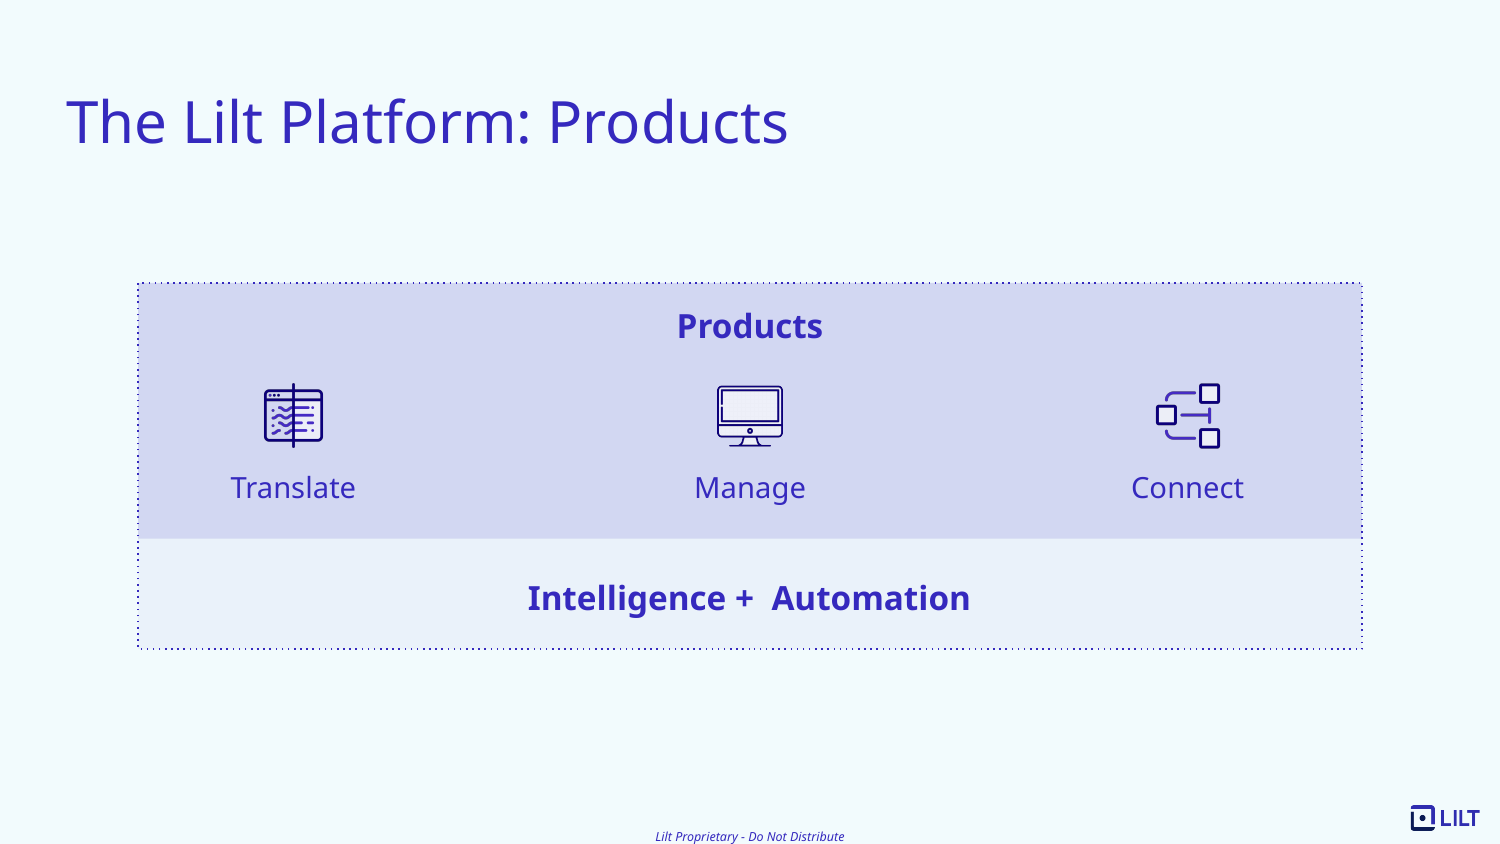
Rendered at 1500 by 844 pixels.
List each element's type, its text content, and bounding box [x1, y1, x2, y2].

picture [1154, 382, 1221, 449]
picture [263, 382, 324, 449]
text_box Manage [636, 470, 864, 499]
picture [717, 382, 783, 449]
text_box [138, 538, 1363, 650]
text_box Intelligence + Automation [414, 569, 1085, 619]
text_box Translate [179, 470, 408, 499]
text_box Products [558, 308, 942, 336]
text_box [138, 282, 1362, 538]
text_box Connect [1073, 470, 1302, 499]
picture [1410, 805, 1480, 831]
text_box Lilt Proprietary - Do Not Distribute [642, 824, 858, 844]
title The Lilt Platform: Products [51, 72, 1449, 167]
